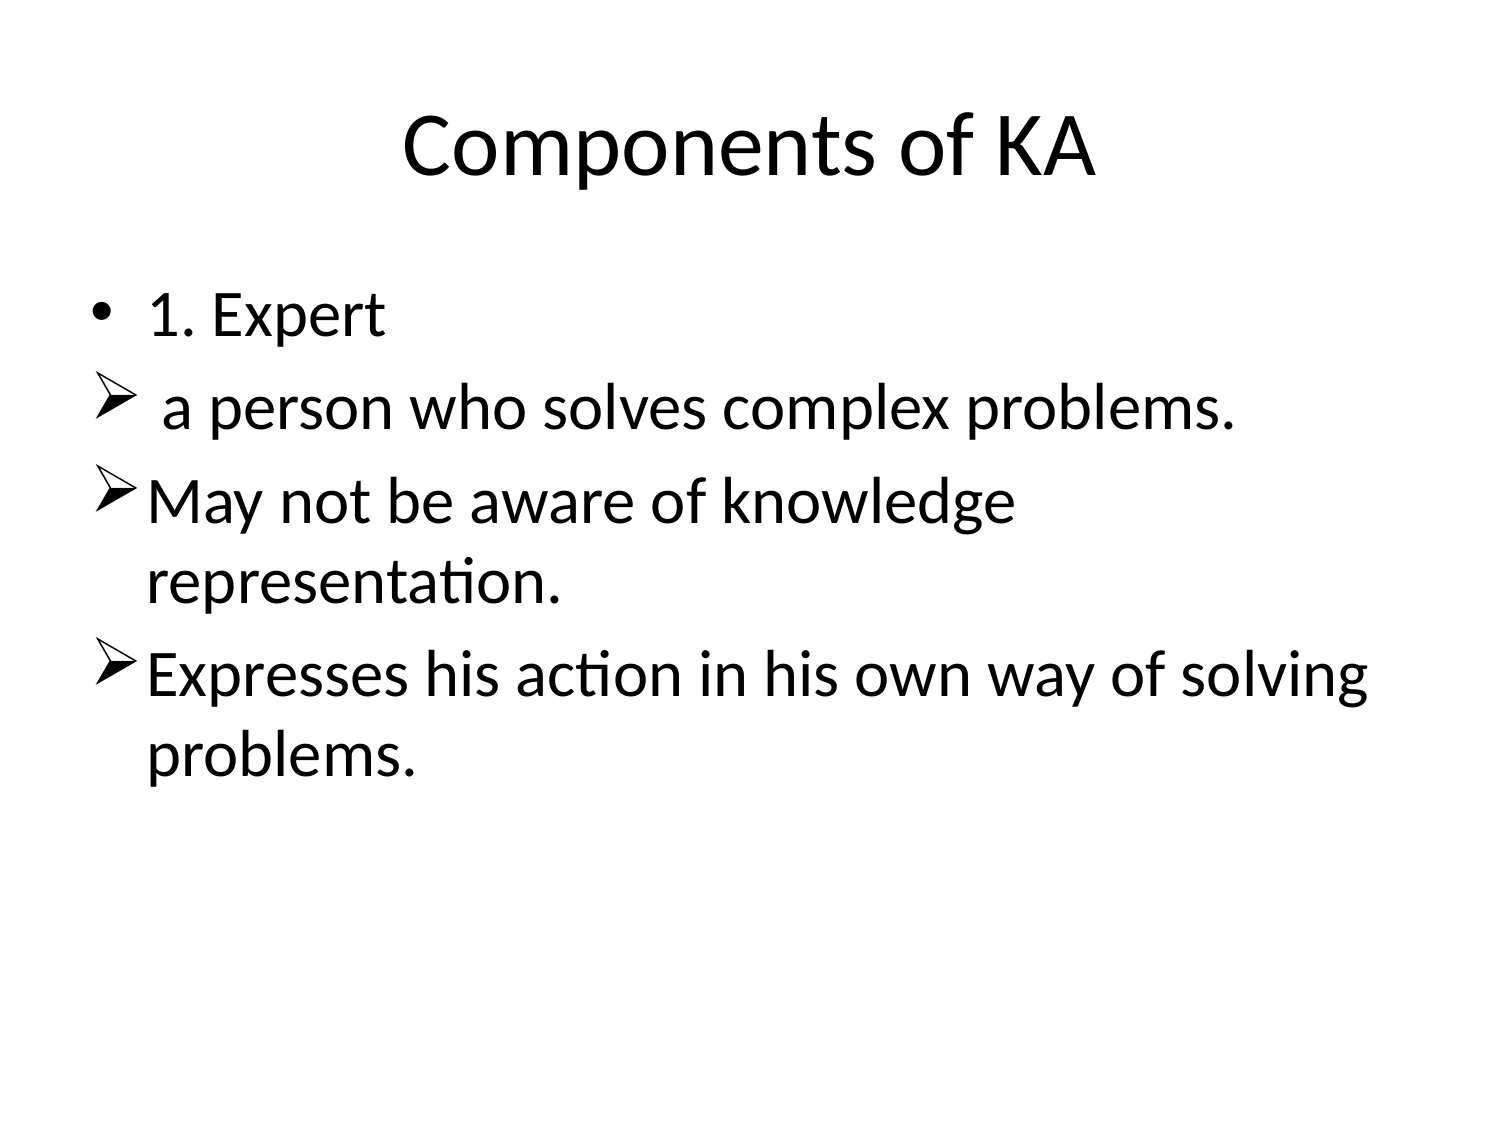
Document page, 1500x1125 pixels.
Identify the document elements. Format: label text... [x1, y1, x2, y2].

list 1. Expert a person who solves complex problems. May not be aware of knowledge representation. Expresses his action in his own way of solving problems. [75, 262, 1425, 1005]
title Components of KA [75, 45, 1425, 233]
